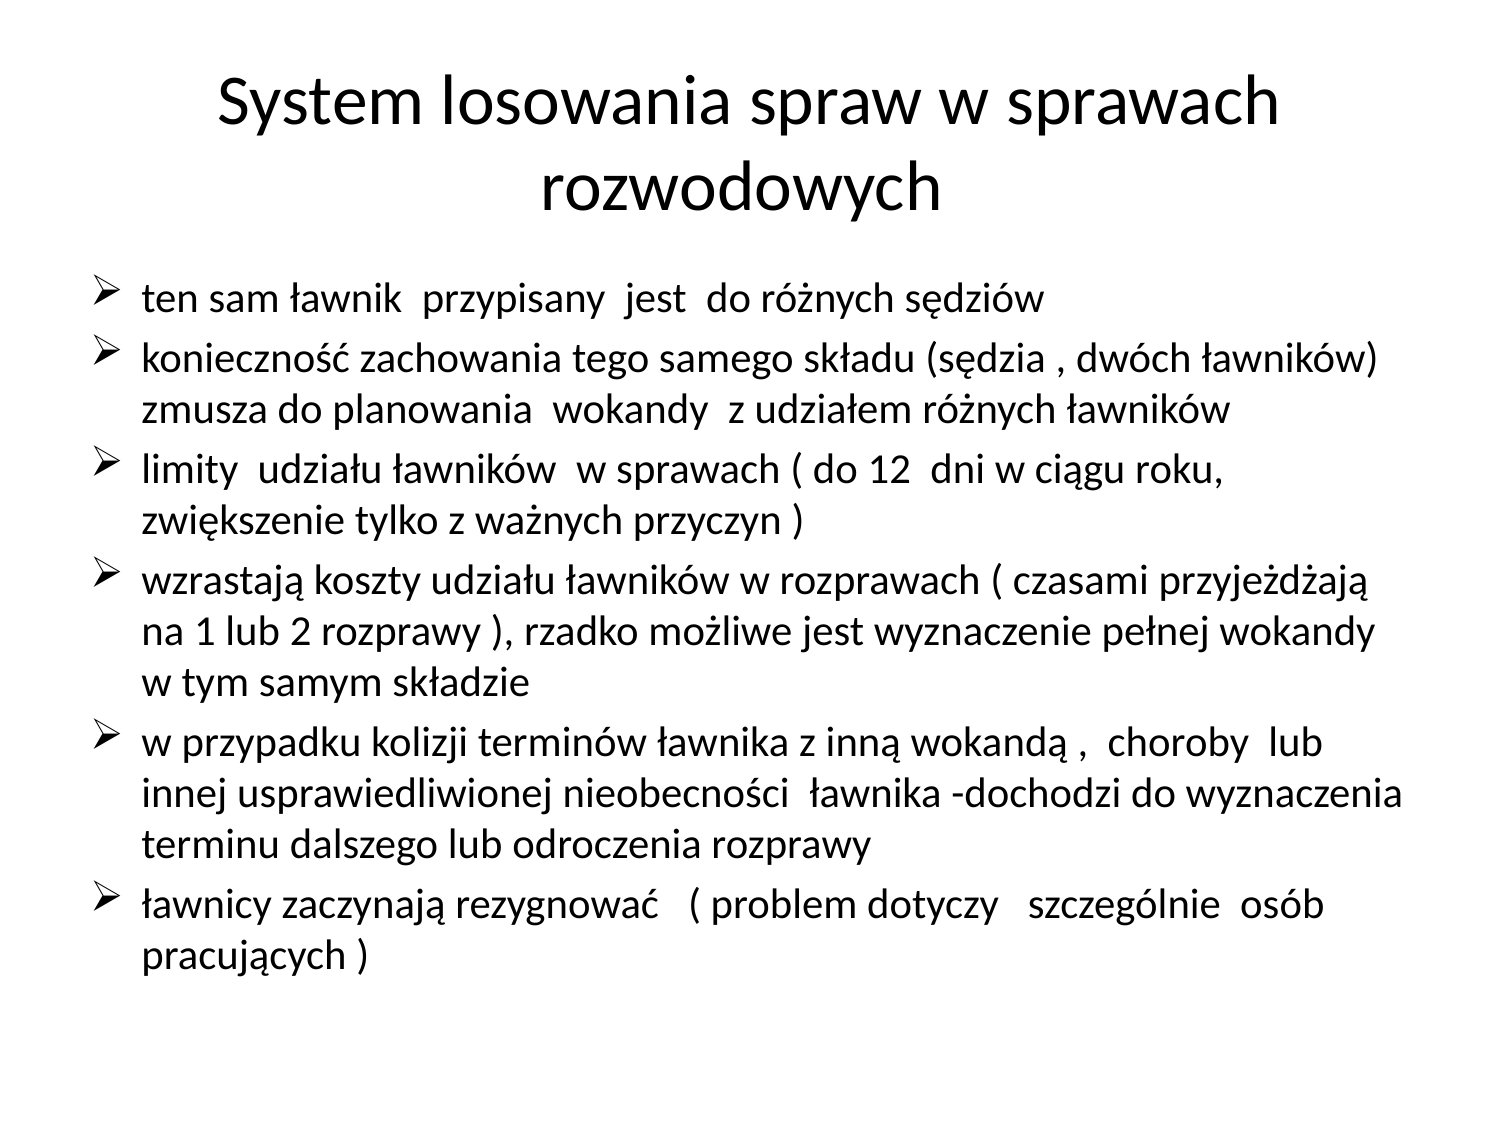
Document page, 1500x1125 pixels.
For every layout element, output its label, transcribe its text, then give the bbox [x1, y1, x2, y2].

list ten sam ławnik przypisany jest do różnych sędziów konieczność zachowania tego samego składu (sędzia , dwóch ławników) zmusza do planowania wokandy z udziałem różnych ławników limity udziału ławników w sprawach ( do 12 dni w ciągu roku, zwiększenie tylko z ważnych przyczyn ) wzrastają koszty udziału ławników w rozprawach ( czasami przyjeżdżają na 1 lub 2 rozprawy ), rzadko możliwe jest wyznaczenie pełnej wokandy w tym samym składzie w przypadku kolizji terminów ławnika z inną wokandą , choroby lub innej usprawiedliwionej nieobecności ławnika -dochodzi do wyznaczenia terminu dalszego lub odroczenia rozprawy ławnicy zaczynają rezygnować ( problem dotyczy szczególnie osób pracujących ) [75, 262, 1425, 1005]
title System losowania spraw w sprawach rozwodowych [75, 45, 1425, 233]
